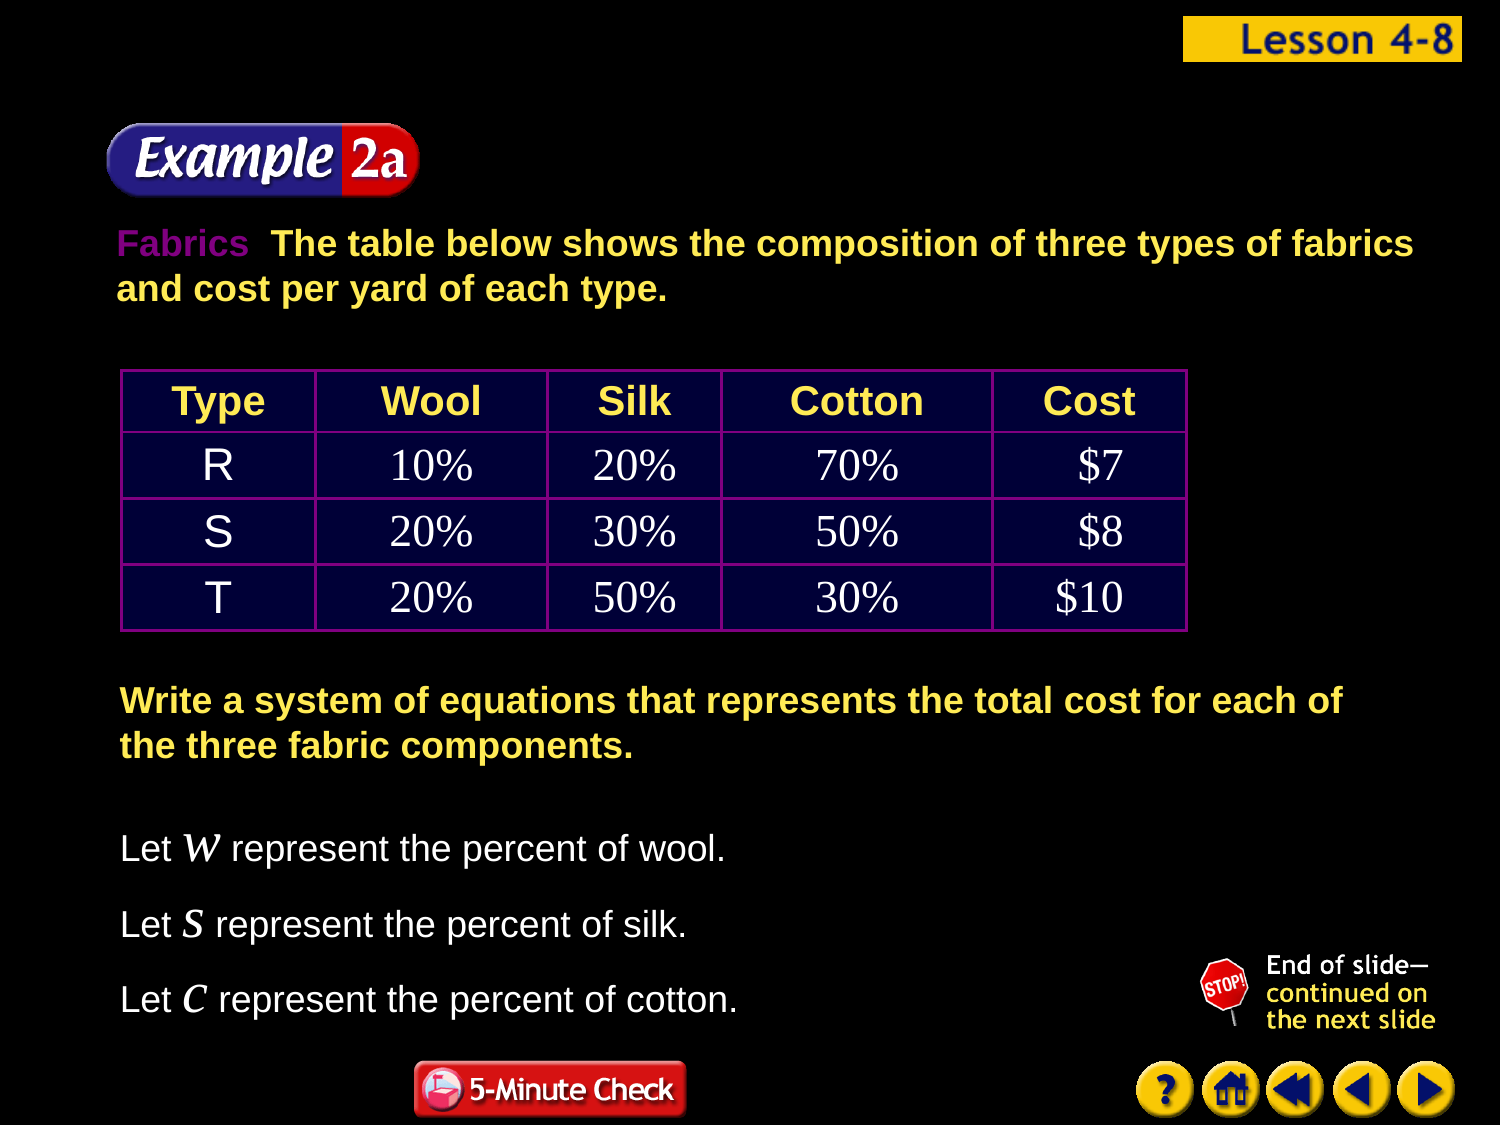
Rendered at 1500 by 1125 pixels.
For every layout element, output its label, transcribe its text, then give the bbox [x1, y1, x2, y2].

text_box Write a system of equations that represents the total cost for each of the three fabric components. [104, 668, 1425, 774]
picture [1397, 1061, 1455, 1118]
picture [413, 1060, 688, 1118]
picture [1202, 1061, 1260, 1118]
table_cell 10% [317, 433, 546, 497]
picture [1332, 1061, 1391, 1118]
table_header Cost [994, 372, 1185, 431]
table_header Type [123, 372, 314, 431]
table_cell R [123, 433, 314, 497]
table_cell 30% [723, 566, 991, 629]
table_cell 30% [549, 500, 720, 563]
picture [1266, 1061, 1325, 1118]
picture [103, 121, 422, 200]
table_cell 70% [723, 433, 991, 497]
table_cell $7 [994, 433, 1185, 497]
table_cell 50% [549, 566, 720, 629]
table_header Silk [549, 372, 720, 431]
picture [1195, 948, 1442, 1036]
table_header Cotton [723, 372, 991, 431]
table_cell $8 [994, 500, 1185, 563]
table_header Wool [317, 372, 546, 431]
text_box Fabrics The table below shows the composition of three types of fabrics and cost per yard of each type. [101, 211, 1462, 282]
picture [1136, 1061, 1194, 1118]
table_cell $10 [994, 566, 1185, 629]
table_cell S [123, 500, 314, 563]
picture [1182, 16, 1462, 62]
table_cell 20% [549, 433, 720, 497]
table_cell 20% [317, 566, 546, 629]
table_cell 20% [317, 500, 546, 563]
table_cell 50% [723, 500, 991, 563]
table_cell T [123, 566, 314, 629]
text_box Let w represent the percent of wool. Let s represent the percent of silk. Let c represent the percent of cotton. [104, 795, 1002, 1032]
